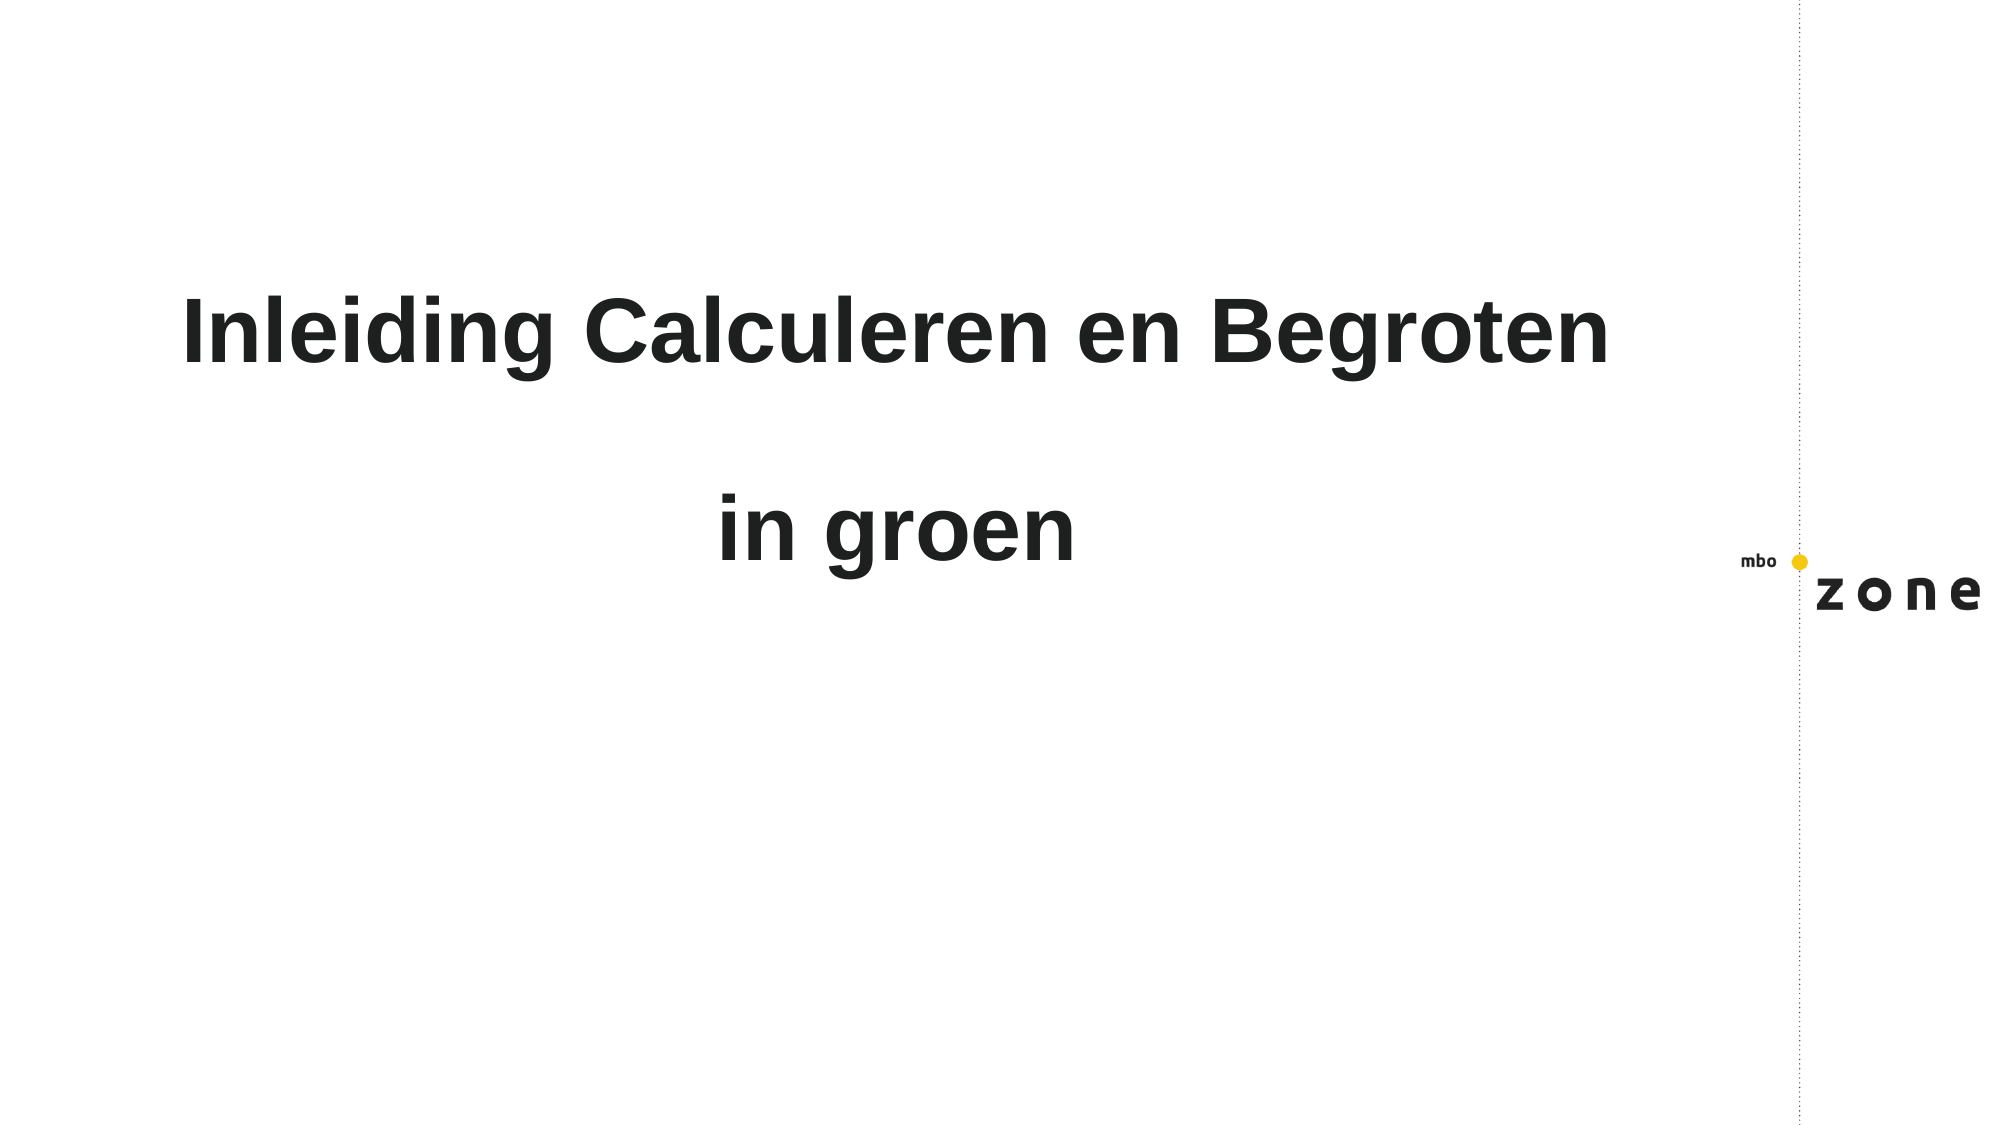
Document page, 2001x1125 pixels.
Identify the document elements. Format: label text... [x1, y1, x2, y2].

title Inleiding Calculeren en Begroten in groen [130, 283, 1665, 693]
picture [1596, 0, 2001, 1125]
